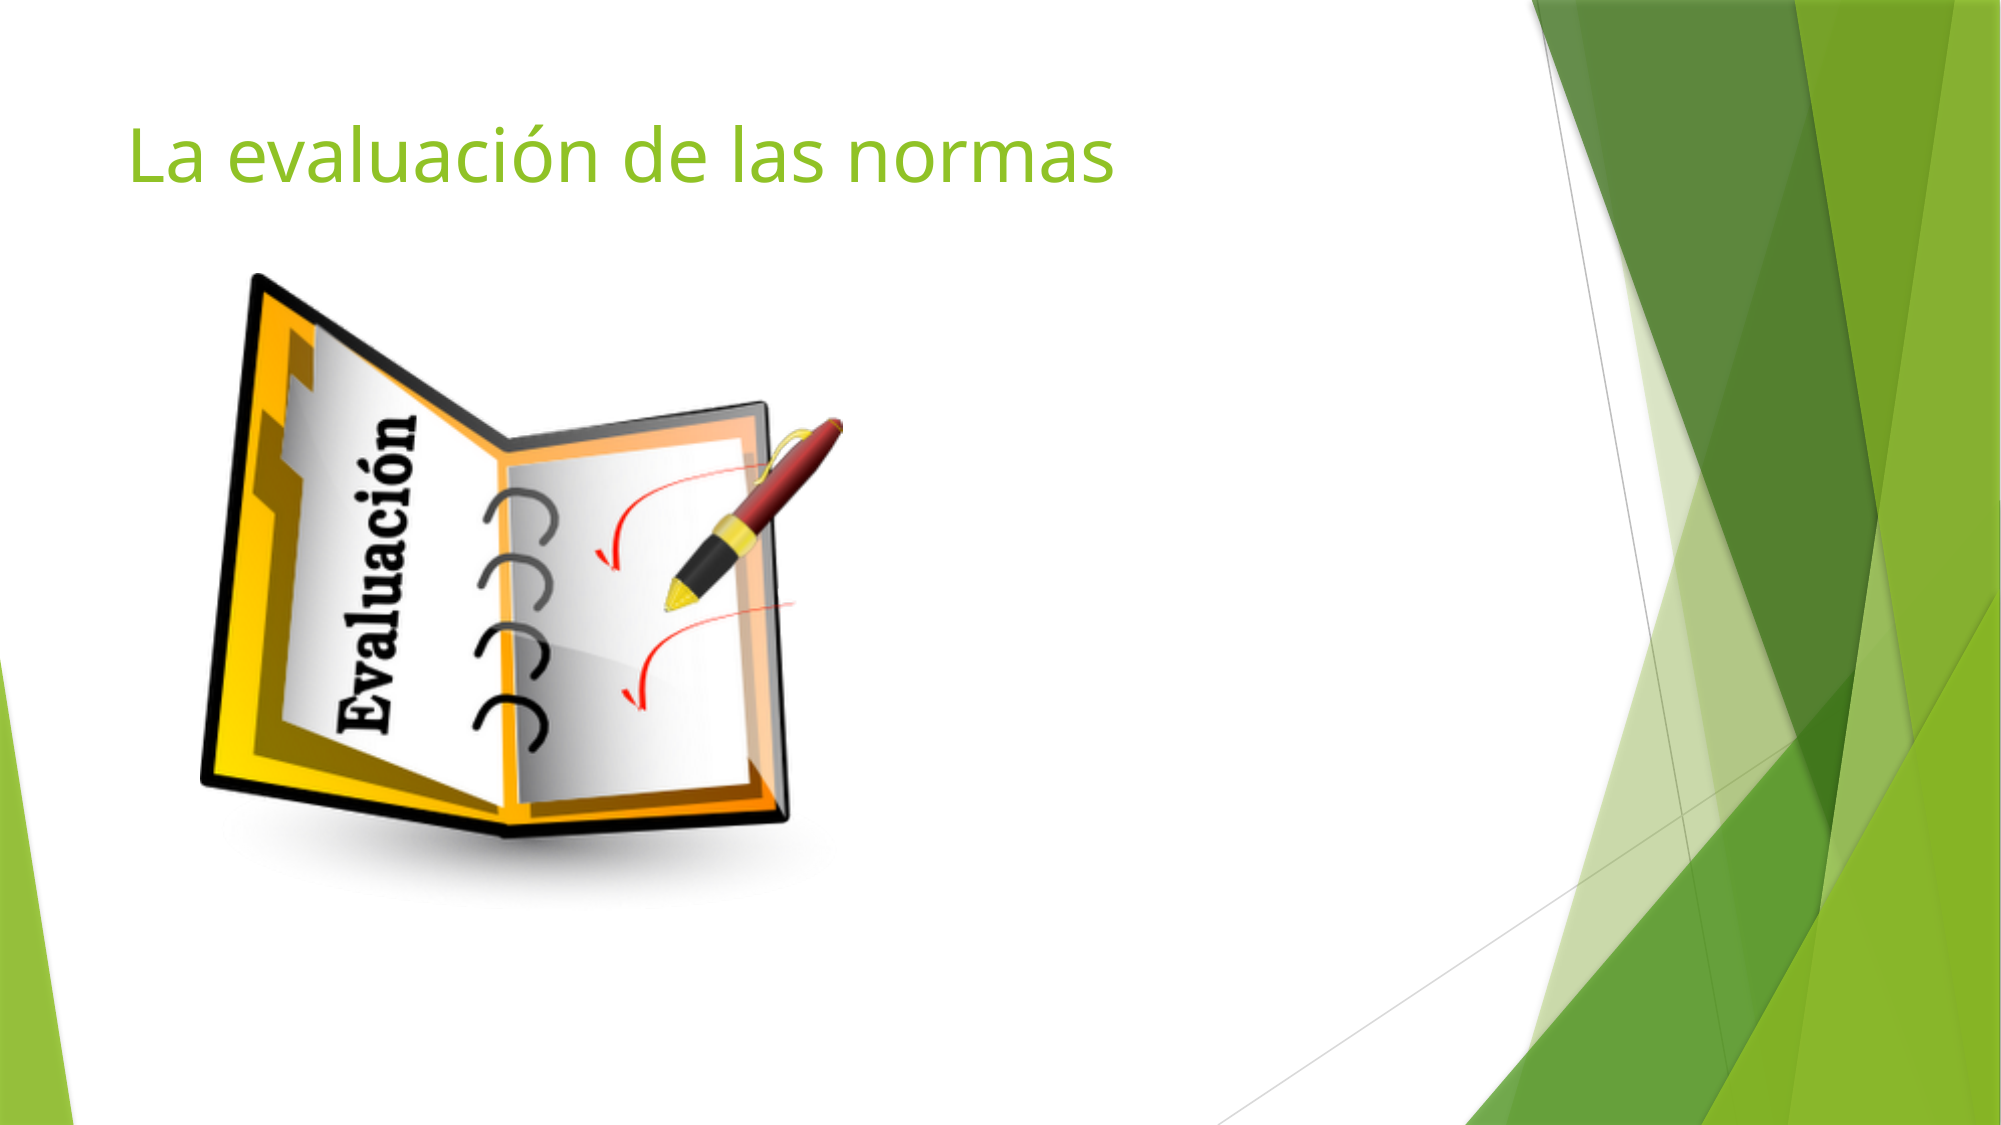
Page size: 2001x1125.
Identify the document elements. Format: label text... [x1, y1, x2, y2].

title La evaluación de las normas [111, 99, 1522, 317]
picture [199, 273, 844, 911]
